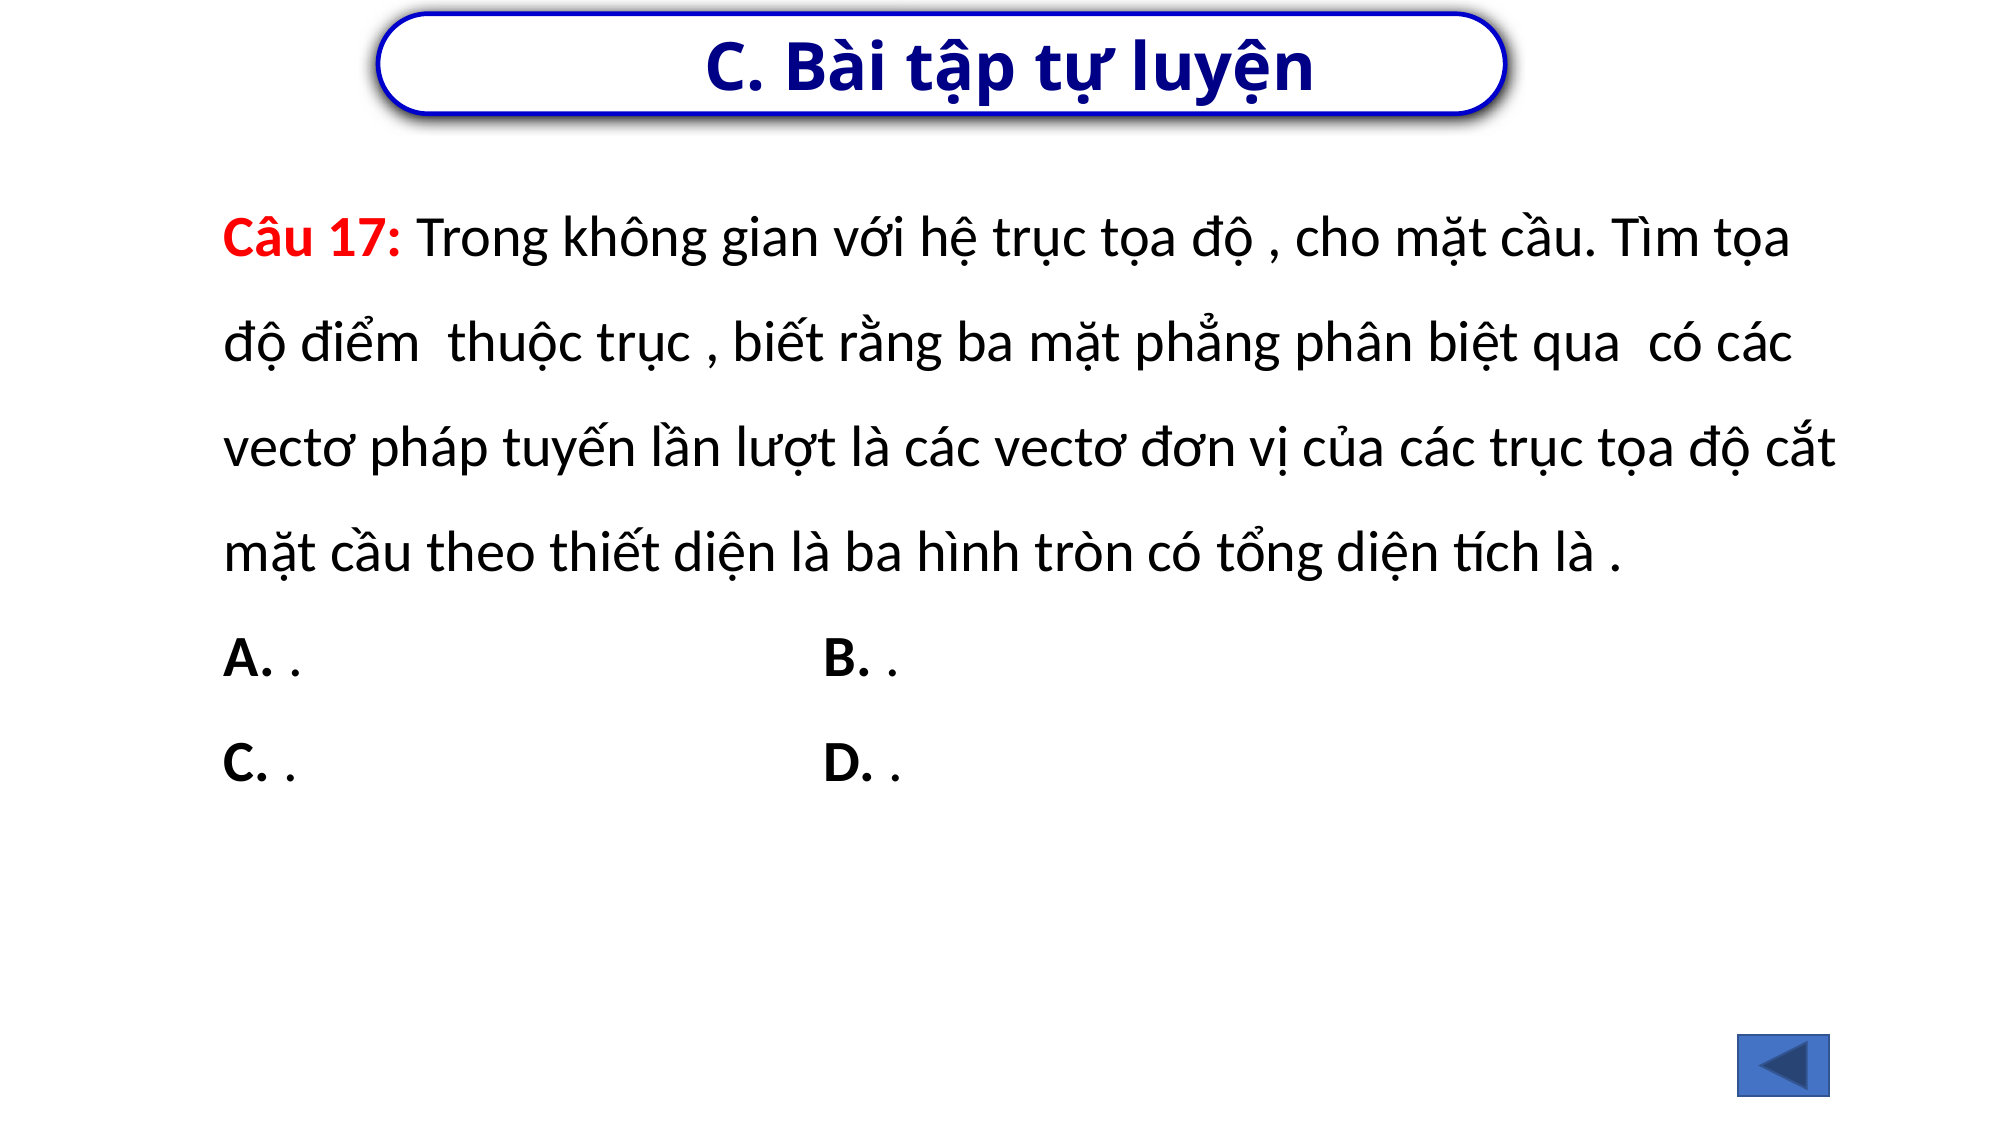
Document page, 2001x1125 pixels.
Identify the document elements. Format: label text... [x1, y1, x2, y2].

text_box C. Bài tập tự luyện [378, 13, 1506, 114]
text_box [1737, 1034, 1830, 1097]
